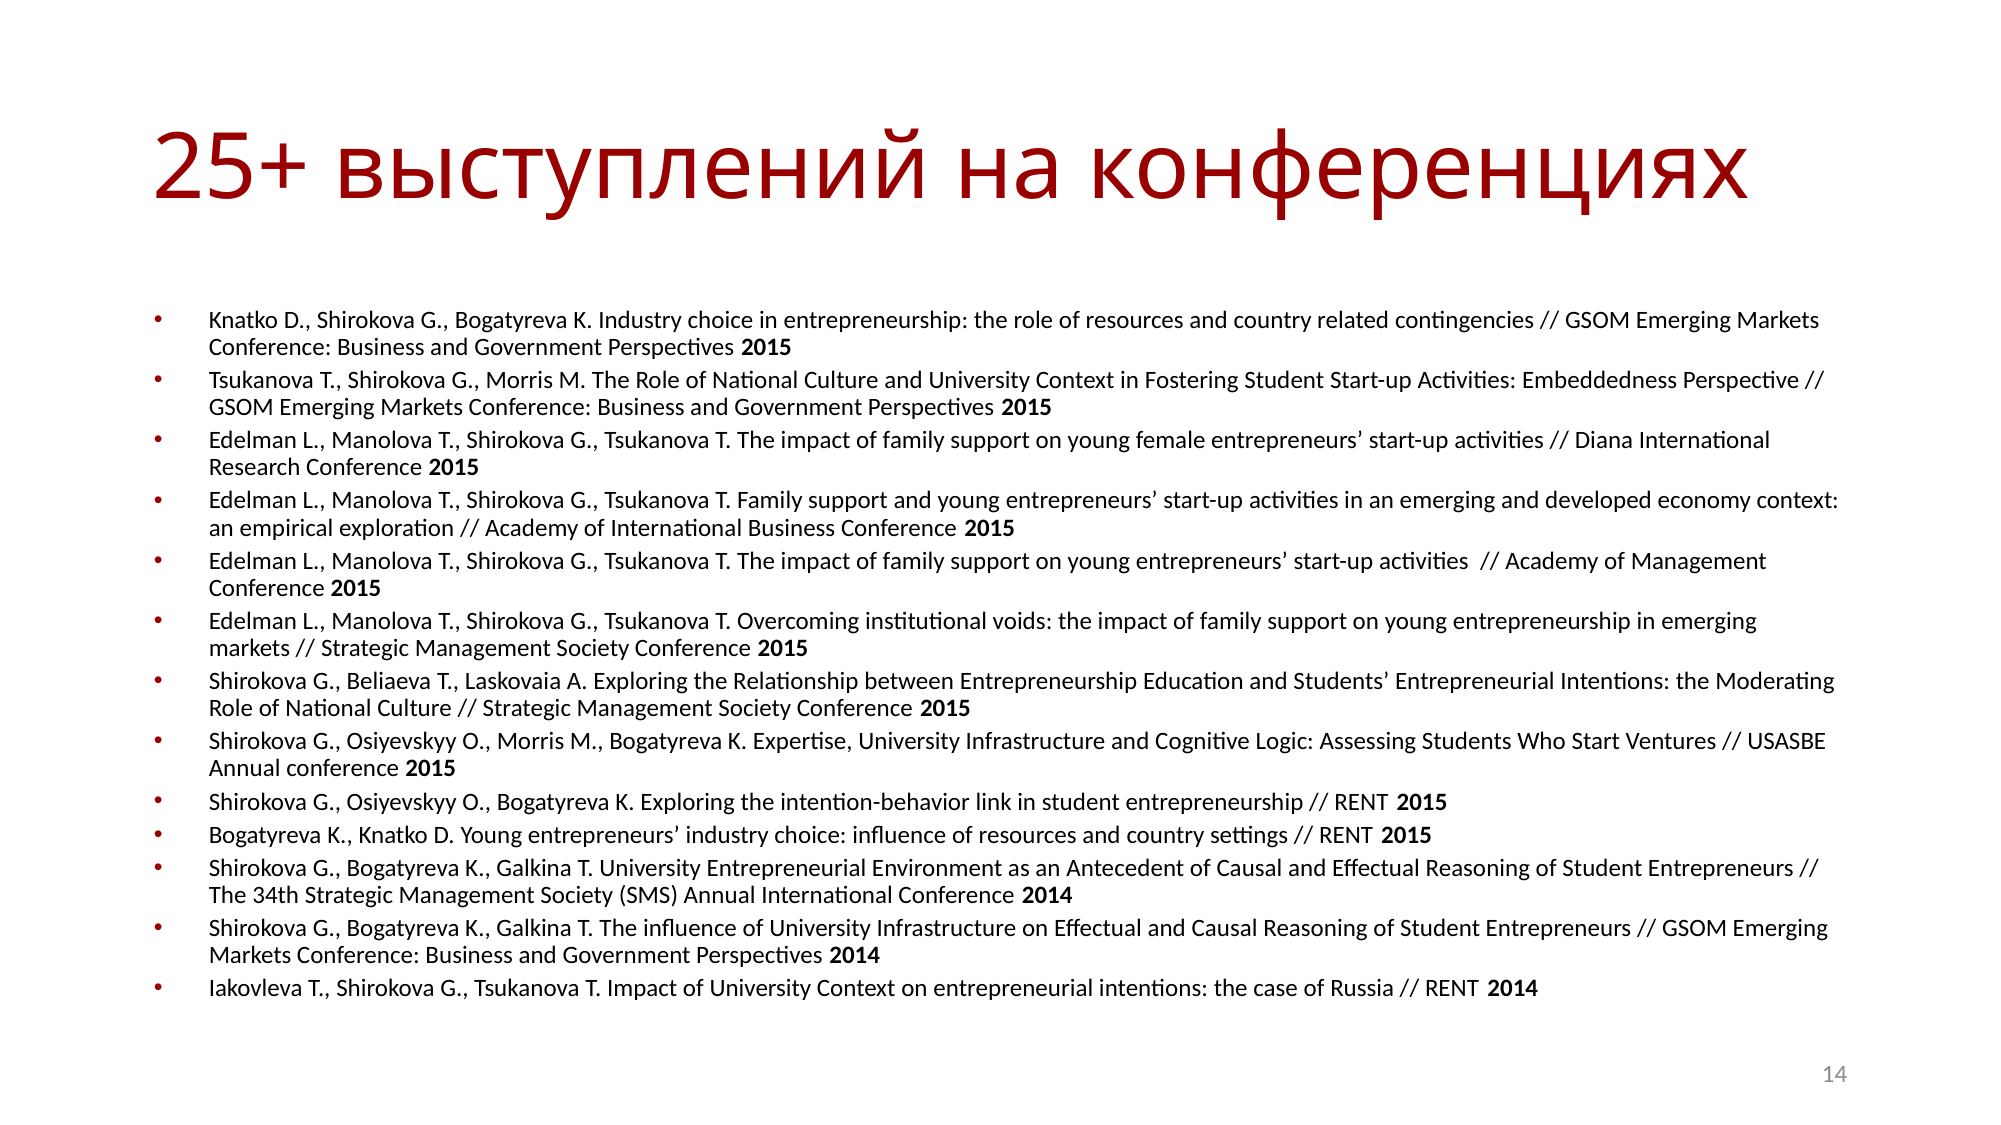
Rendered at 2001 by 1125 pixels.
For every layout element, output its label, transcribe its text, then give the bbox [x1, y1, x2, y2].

title 25+ выступлений на конференциях [137, 59, 1863, 278]
list Knatko D., Shirokova G., Bogatyreva K. Industry choice in entrepreneurship: the role of resources and country related contingencies // GSOM Emerging Markets Conference: Business and Government Perspectives 2015 Tsukanova T., Shirokova G., Morris M. The Role of National Culture and University Context in Fostering Student Start-up Activities: Embeddedness Perspective // GSOM Emerging Markets Conference: Business and Government Perspectives 2015 Edelman L., Manolova T., Shirokova G., Tsukanova T. The impact of family support on young female entrepreneurs’ start-up activities // Diana International Research Conference 2015 Edelman L., Manolova T., Shirokova G., Tsukanova T. Family support and young entrepreneurs’ start-up activities in an emerging and developed economy context: an empirical exploration // Academy of International Business Conference 2015 Edelman L., Manolova T., Shirokova G., Tsukanova T. The impact of family support on young entrepreneurs’ start-up activities // Academy of Management Conference 2015 Edelman L., Manolova T., Shirokova G., Tsukanova T. Overcoming institutional voids: the impact of family support on young entrepreneurship in emerging markets // Strategic Management Society Conference 2015 Shirokova G., Beliaeva T., Laskovaia A. Exploring the Relationship between Entrepreneurship Education and Students’ Entrepreneurial Intentions: the Moderating Role of National Culture // Strategic Management Society Conference 2015 Shirokova G., Osiyevskyy O., Morris M., Bogatyreva K. Expertise, University Infrastructure and Cognitive Logic: Assessing Students Who Start Ventures // USASBE Annual conference 2015 Shirokova G., Osiyevskyy O., Bogatyreva K. Exploring the intention-behavior link in student entrepreneurship // RENT 2015 Bogatyreva K., Knatko D. Young entrepreneurs’ industry choice: influence of resources and country settings // RENT 2015 Shirokova G., Bogatyreva K., Galkina T. University Entrepreneurial Environment as an Antecedent of Causal and Effectual Reasoning of Student Entrepreneurs // The 34th Strategic Management Society (SMS) Annual International Conference 2014 Shirokova G., Bogatyreva K., Galkina T. The influence of University Infrastructure on Effectual and Causal Reasoning of Student Entrepreneurs // GSOM Emerging Markets Conference: Business and Government Perspectives 2014 Iakovleva T., Shirokova G., Tsukanova T. Impact of University Context on entrepreneurial intentions: the case of Russia // RENT 2014 [137, 299, 1863, 1014]
slide_number 14 [1412, 1042, 1863, 1103]
